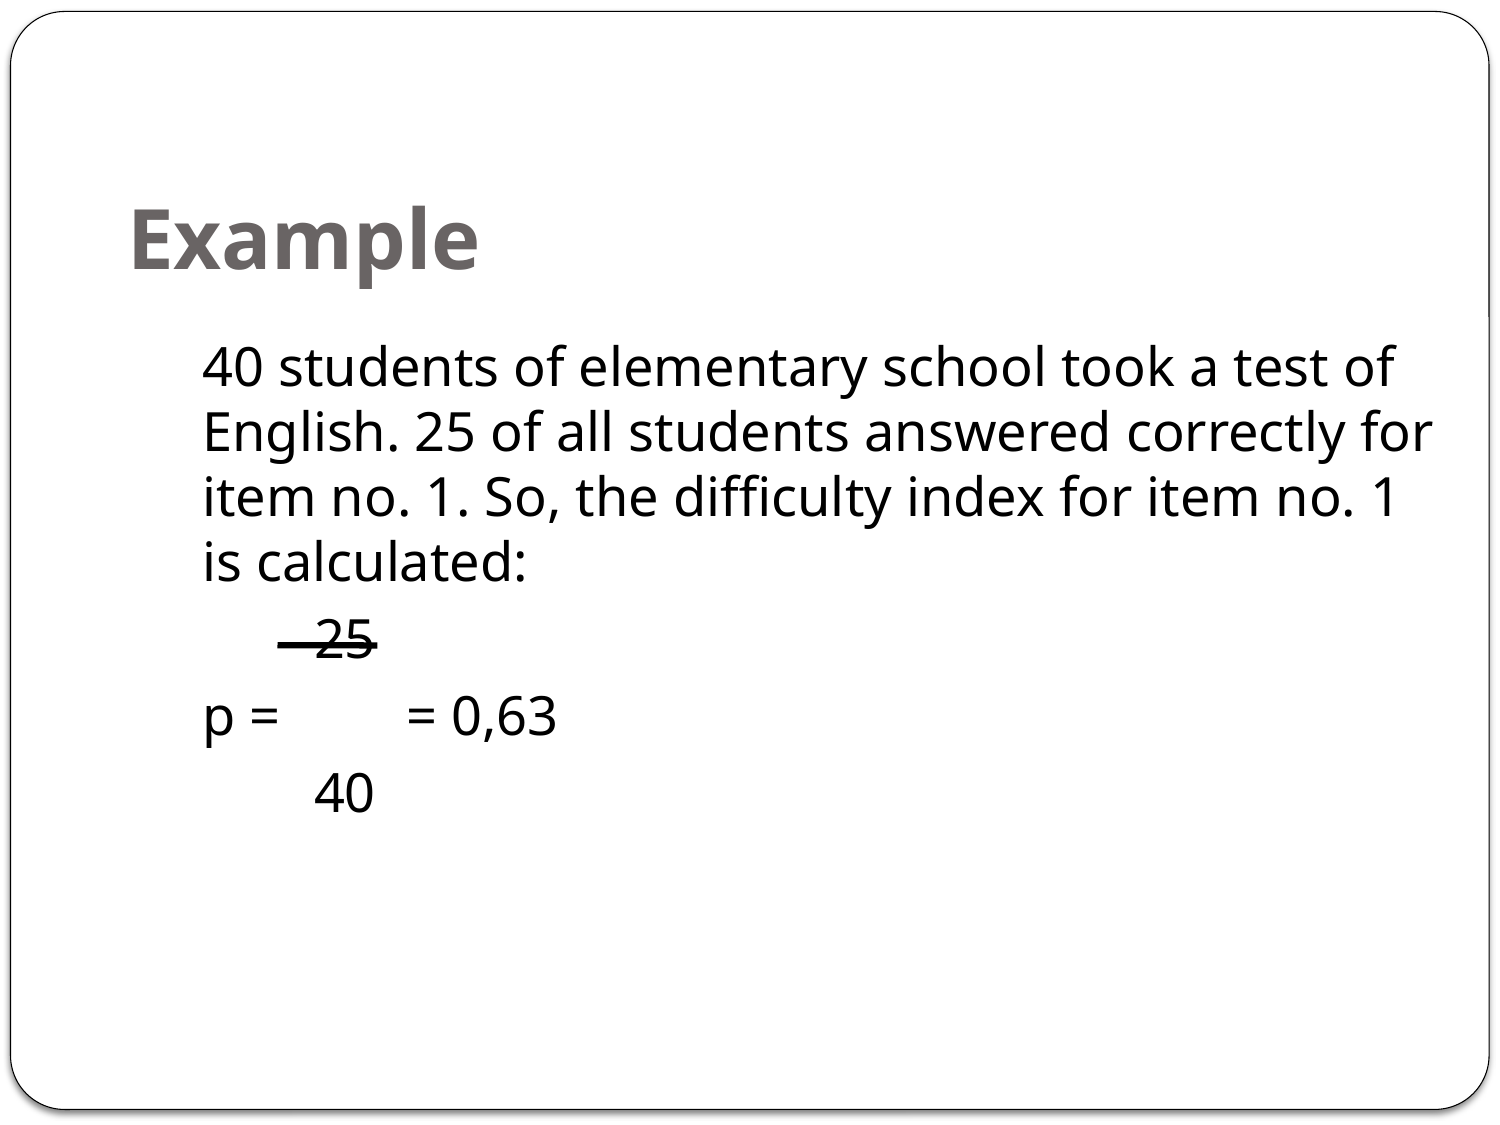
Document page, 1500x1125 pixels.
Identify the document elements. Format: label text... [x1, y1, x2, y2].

list 40 students of elementary school took a test of English. 25 of all students answered correctly for item no. 1. So, the difficulty index for item no. 1 is calculated: 25 p = = 0,63 40 [187, 324, 1463, 1000]
title Example [112, 113, 1388, 302]
